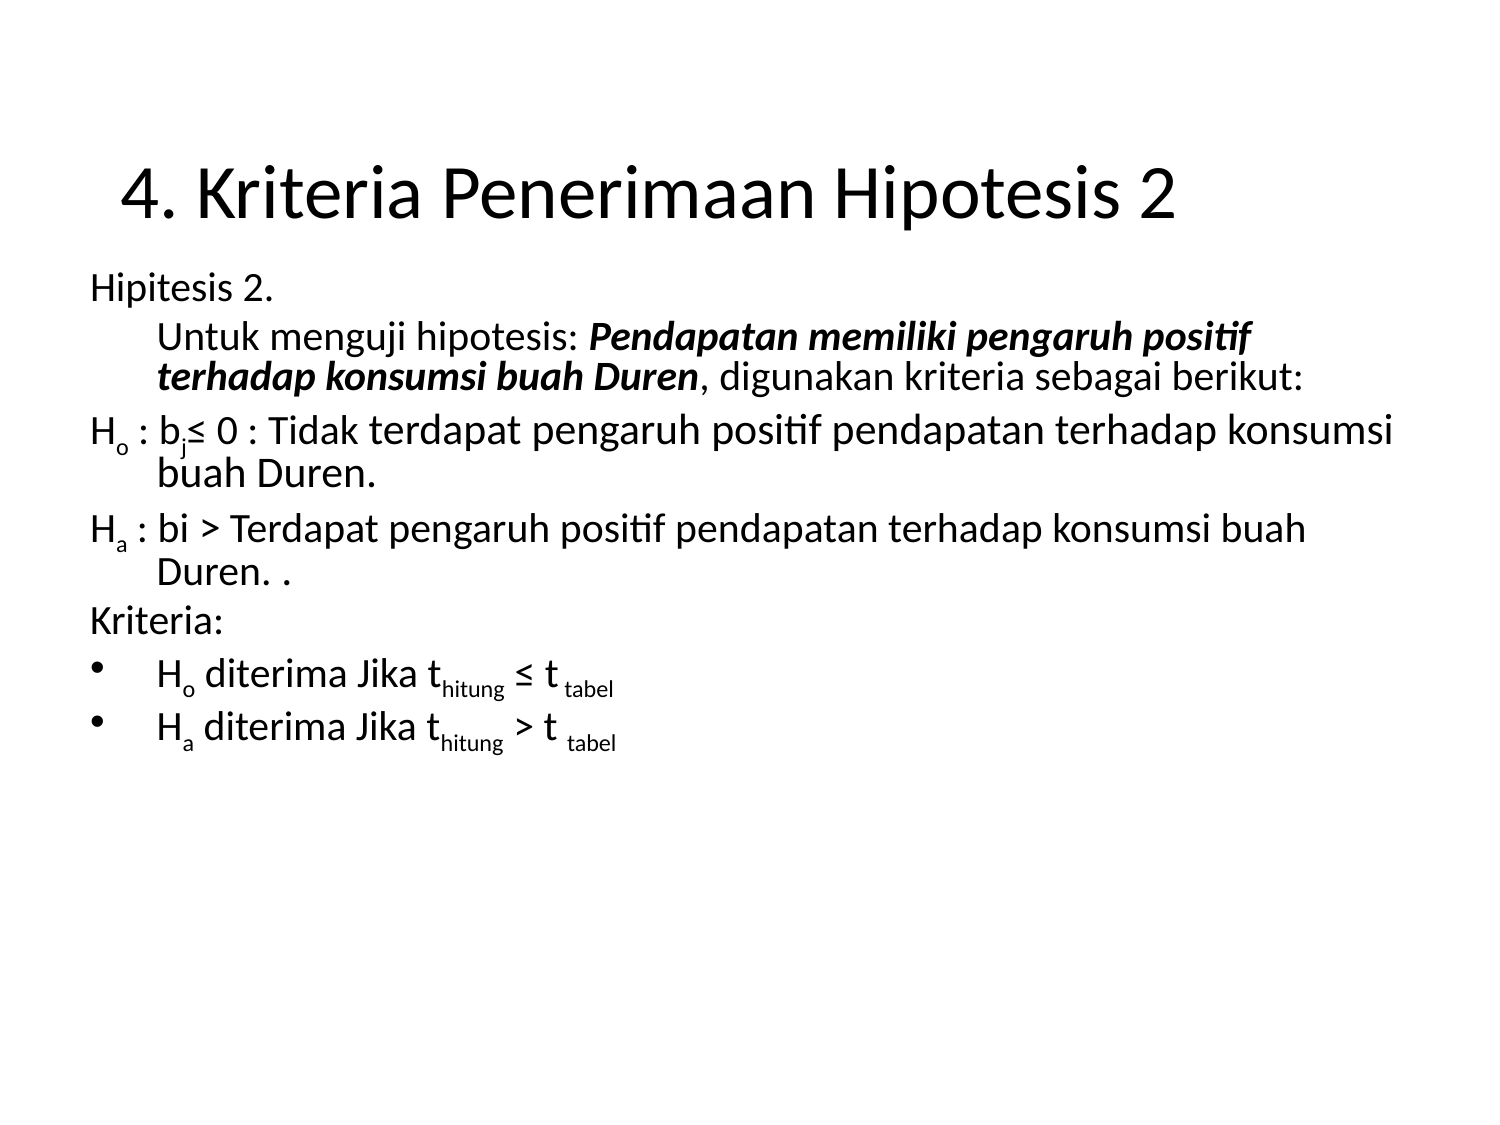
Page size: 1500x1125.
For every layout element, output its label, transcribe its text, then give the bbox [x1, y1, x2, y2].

title 4. Kriteria Penerimaan Hipotesis 2 [37, 87, 1263, 288]
list Hipitesis 2. Untuk menguji hipotesis: Pendapatan memiliki pengaruh positif terhadap konsumsi buah Duren, digunakan kriteria sebagai berikut: Ho : bj≤ 0 : Tidak terdapat pengaruh positif pendapatan terhadap konsumsi buah Duren. Ha : bi > Terdapat pengaruh positif pendapatan terhadap konsumsi buah Duren. . Kriteria: Ho diterima Jika thitung ≤ t tabel Ha diterima Jika thitung > t tabel [75, 262, 1425, 1005]
